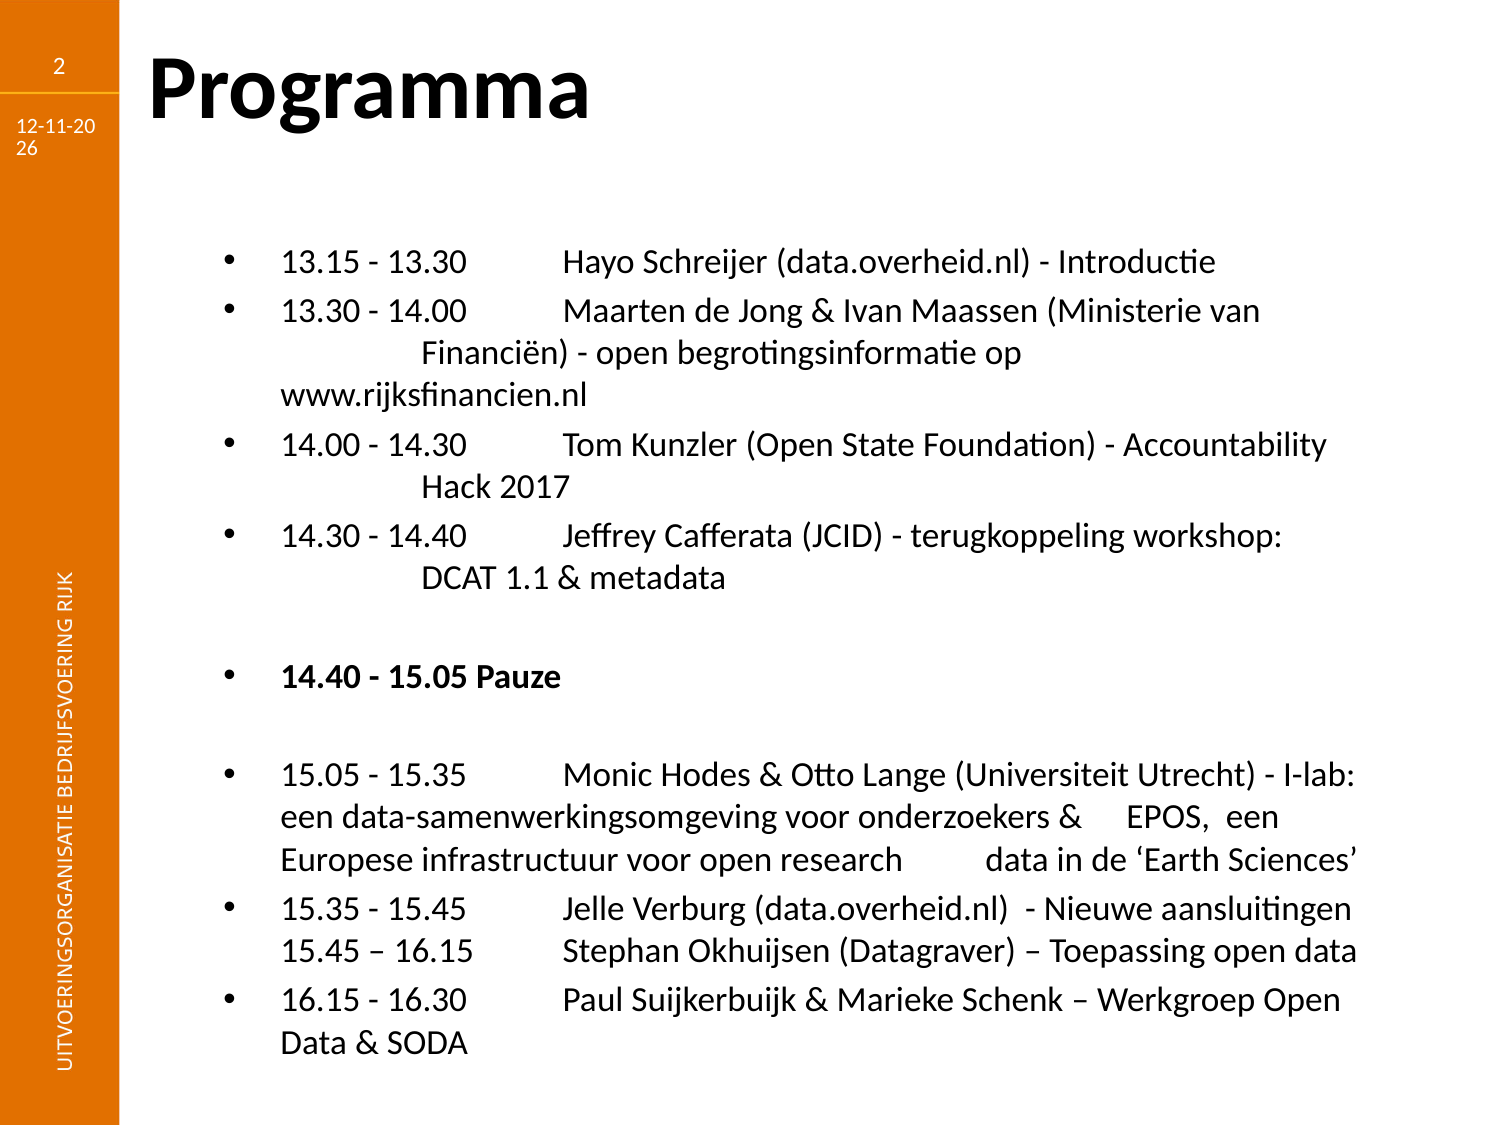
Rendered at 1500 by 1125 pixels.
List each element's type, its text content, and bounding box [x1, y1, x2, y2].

list 13.15 - 13.30 Hayo Schreijer (data.overheid.nl) - Introductie 13.30 - 14.00 Maarten de Jong & Ivan Maassen (Ministerie van Financiën) - open begrotingsinformatie op www.rijksfinancien.nl 14.00 - 14.30 Tom Kunzler (Open State Foundation) - Accountability Hack 2017 14.30 - 14.40 Jeffrey Cafferata (JCID) - terugkoppeling workshop: DCAT 1.1 & metadata 14.40 - 15.05 Pauze 15.05 - 15.35 Monic Hodes & Otto Lange (Universiteit Utrecht) - I-lab: een data-samenwerkingsomgeving voor onderzoekers & EPOS, een Europese infrastructuur voor open research data in de ‘Earth Sciences’ 15.35 - 15.45 Jelle Verburg (data.overheid.nl) - Nieuwe aansluitingen 15.45 – 16.15 Stephan Okhuijsen (Datagraver) – Toepassing open data 16.15 - 16.30 Paul Suijkerbuijk & Marieke Schenk – Werkgroep Open Data & SODA [208, 230, 1379, 1089]
slide_number 2 [0, 34, 119, 95]
title Programma [133, 36, 1387, 128]
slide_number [0, 95, 119, 155]
picture [0, 0, 1500, 1125]
